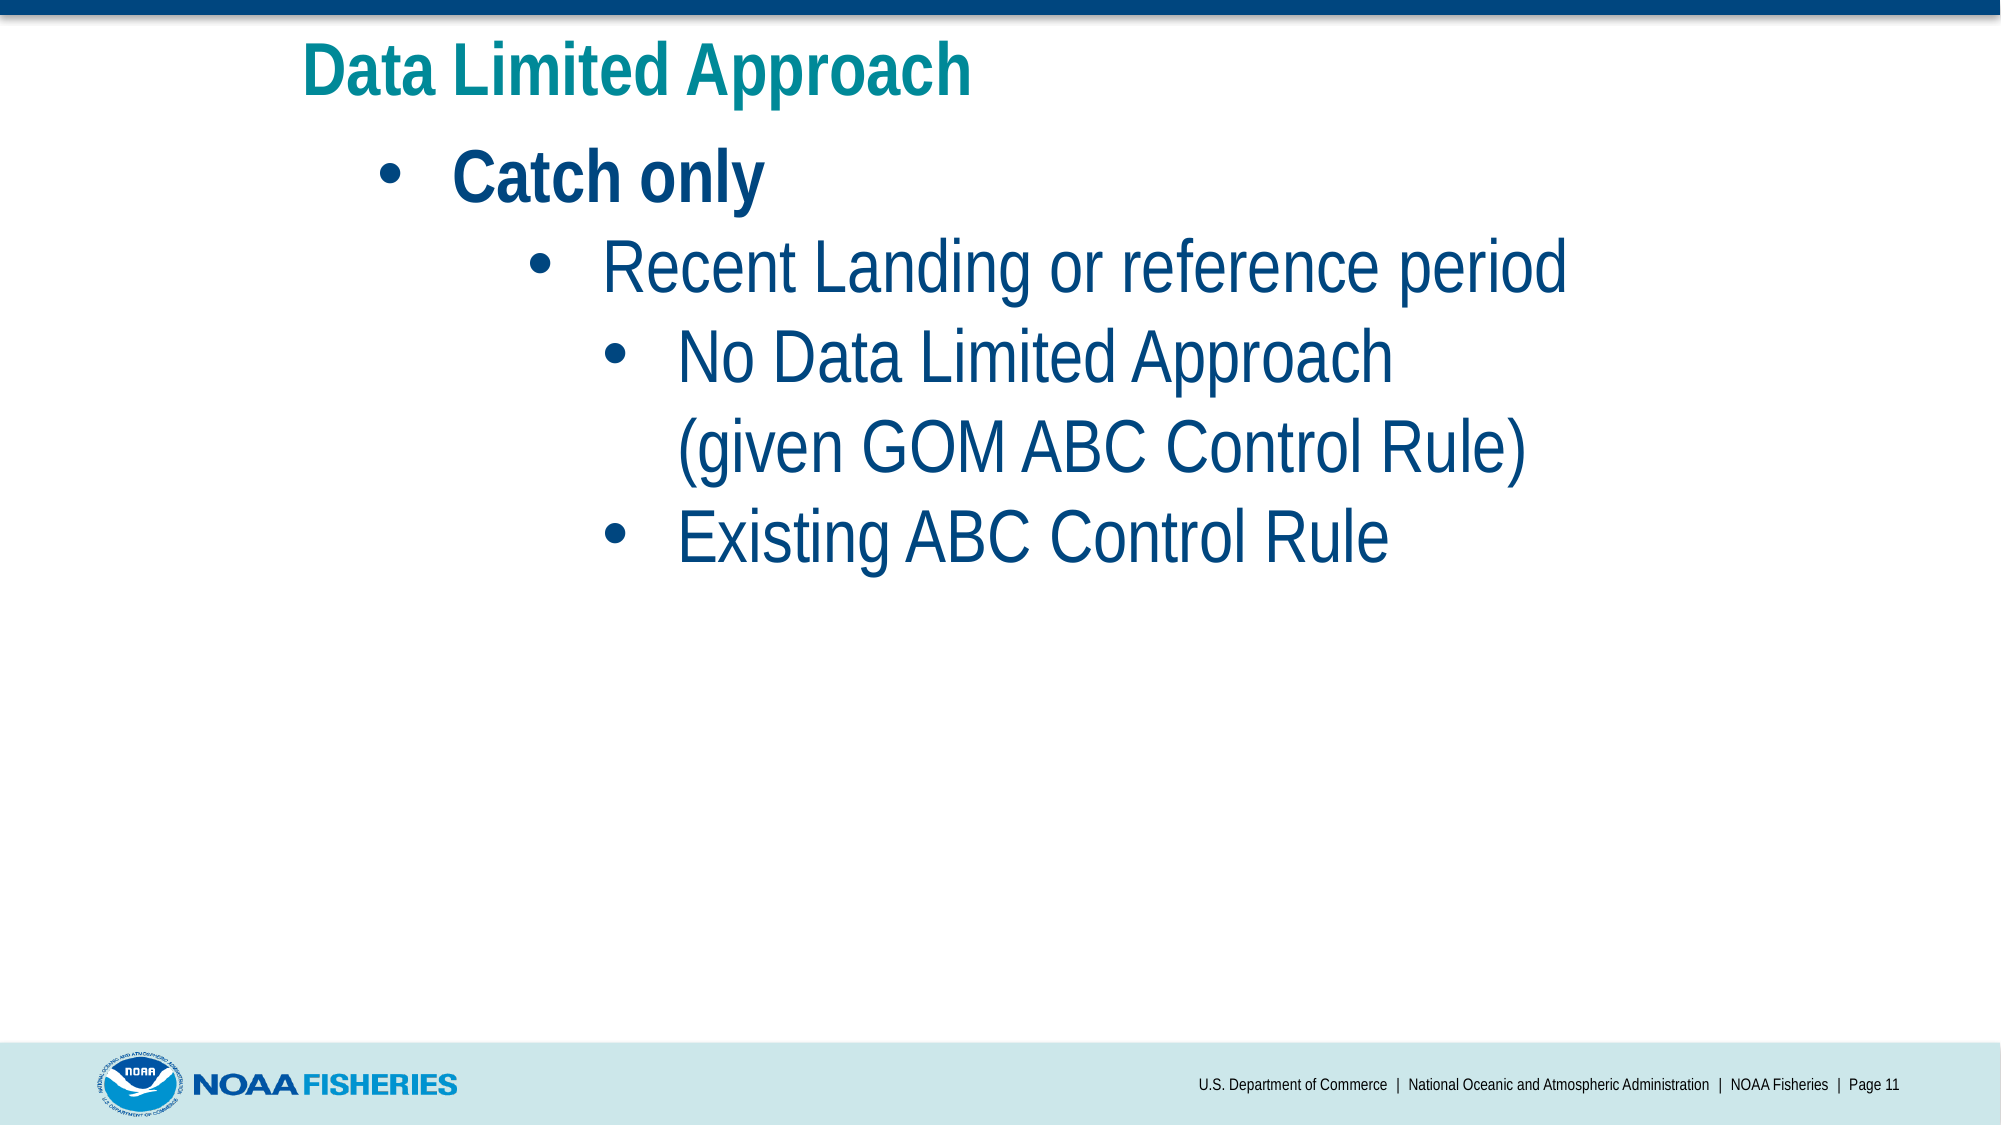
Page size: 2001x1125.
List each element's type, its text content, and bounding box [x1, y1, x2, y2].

slide_number U.S. Department of Commerce | National Oceanic and Atmospheric Administration | NOAA Fisheries | Page 11 [500, 1042, 1900, 1125]
picture [446, 1078, 457, 1085]
picture [97, 1052, 457, 1117]
title Data Limited Approach [287, 12, 1638, 113]
text_box Catch only Recent Landing or reference period No Data Limited Approach (given GOM ABC Control Rule) Existing ABC Control Rule [287, 120, 1725, 676]
